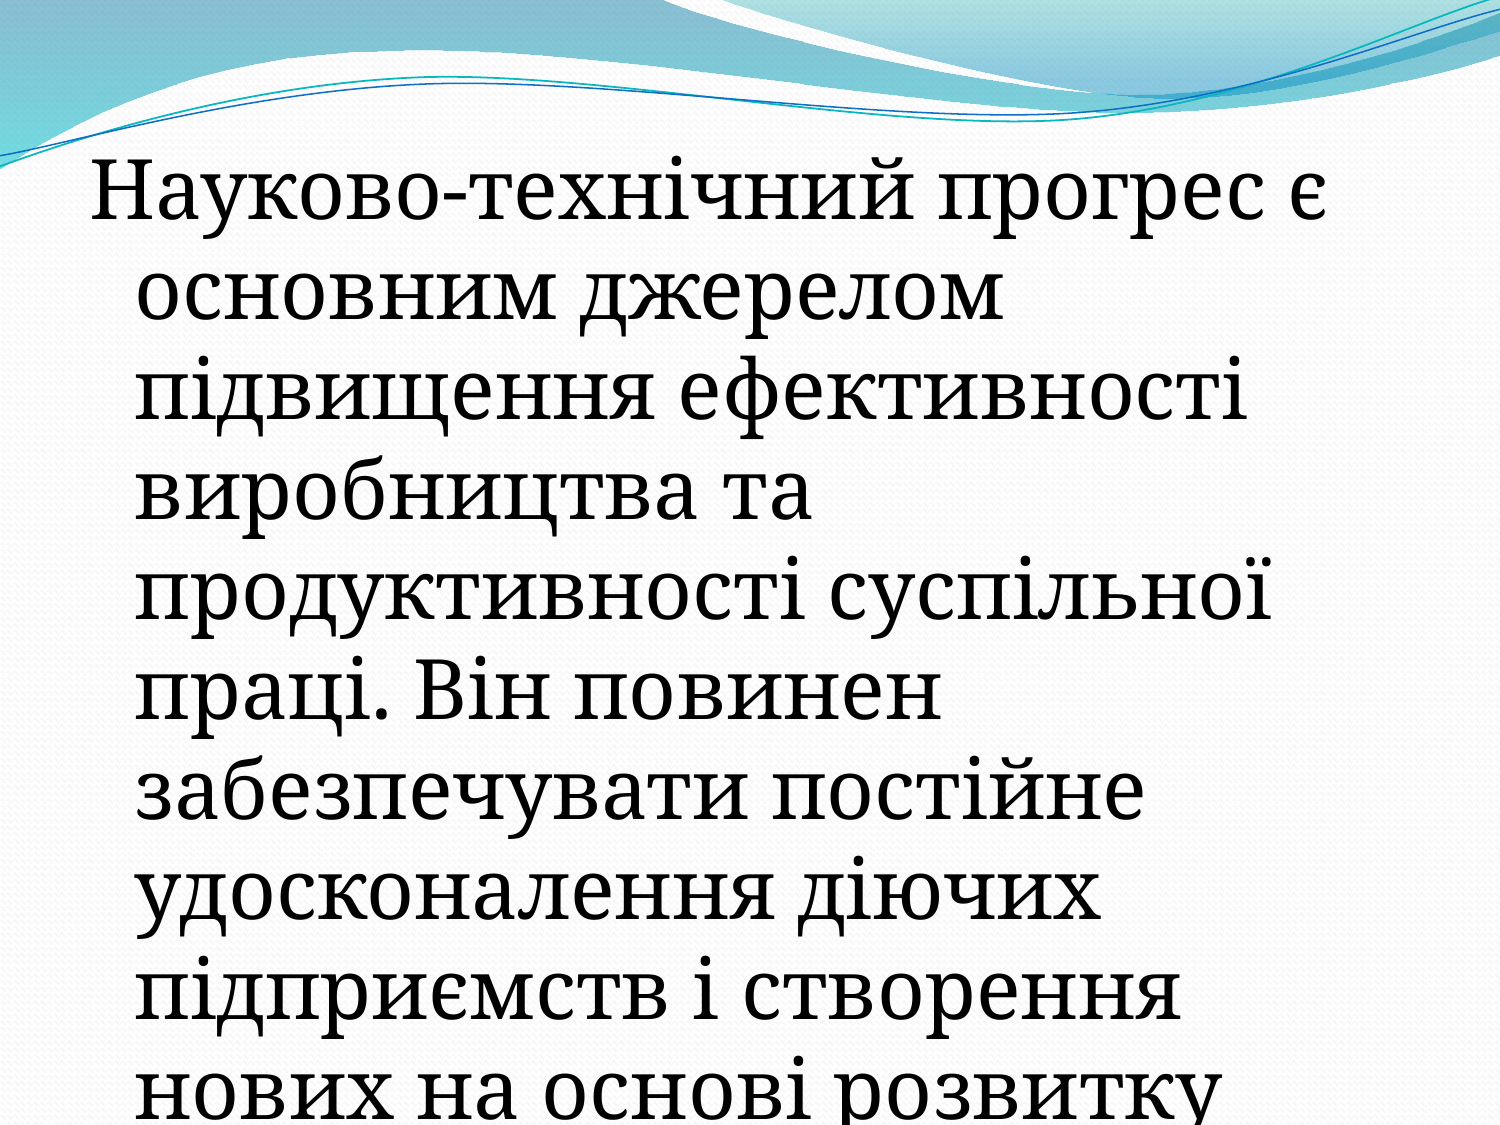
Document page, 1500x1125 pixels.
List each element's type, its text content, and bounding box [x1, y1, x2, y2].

list Науково-технічний прогрес є основним джерелом підвищення ефективності виробництва та продуктивності суспільної праці. Він повинен забезпечувати постійне удосконалення діючих підприємств і створення нових на основі розвитку науки й техніки. [75, 128, 1425, 1038]
